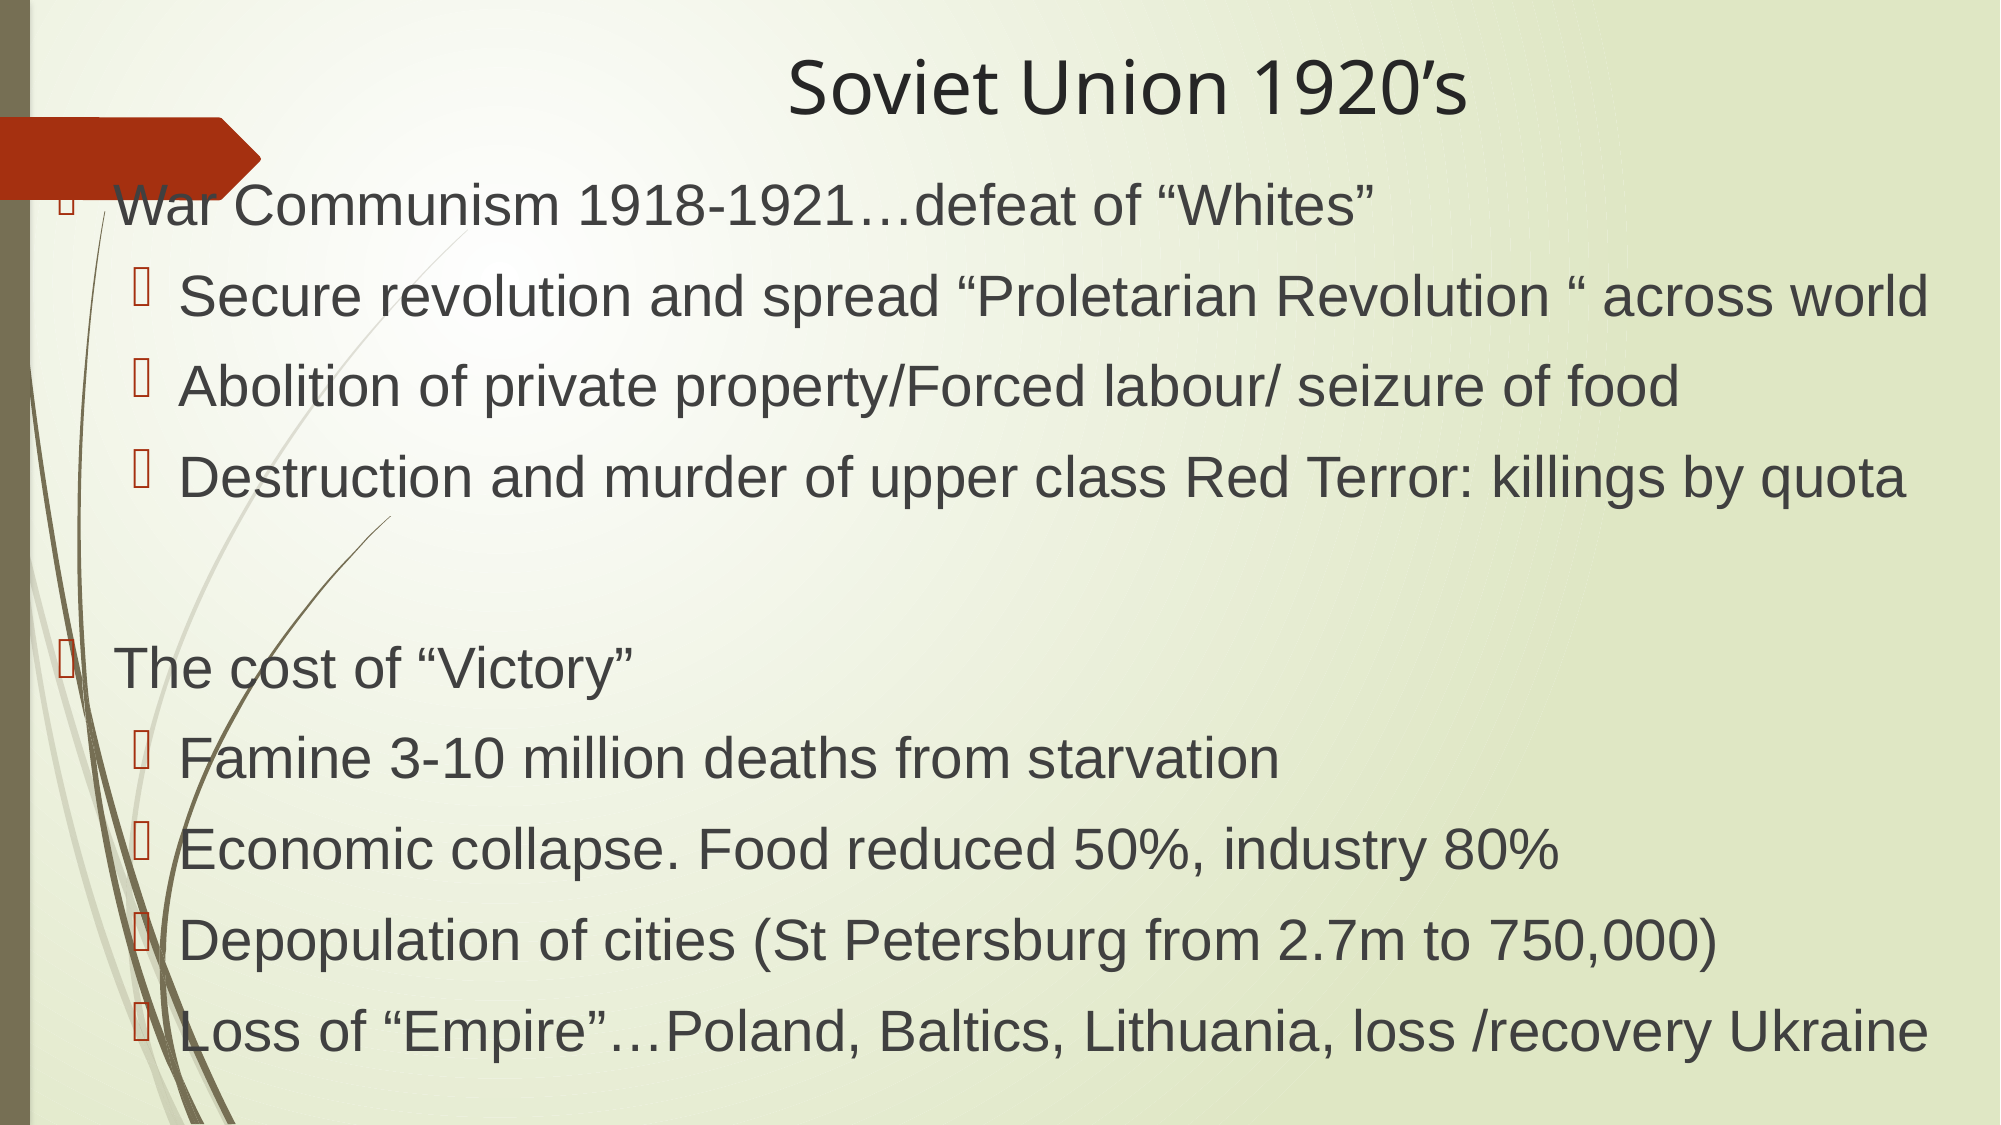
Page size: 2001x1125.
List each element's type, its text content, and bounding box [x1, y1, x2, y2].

list War Communism 1918-1921…defeat of “Whites” Secure revolution and spread “Proletarian Revolution “ across world Abolition of private property/Forced labour/ seizure of food Destruction and murder of upper class Red Terror: killings by quota The cost of “Victory” Famine 3-10 million deaths from starvation Economic collapse. Food reduced 50%, industry 80% Depopulation of cities (St Petersburg from 2.7m to 750,000) Loss of “Empire”…Poland, Baltics, Lithuania, loss /recovery Ukraine [41, 159, 2000, 1125]
title Soviet Union 1920’s [215, 32, 2000, 159]
